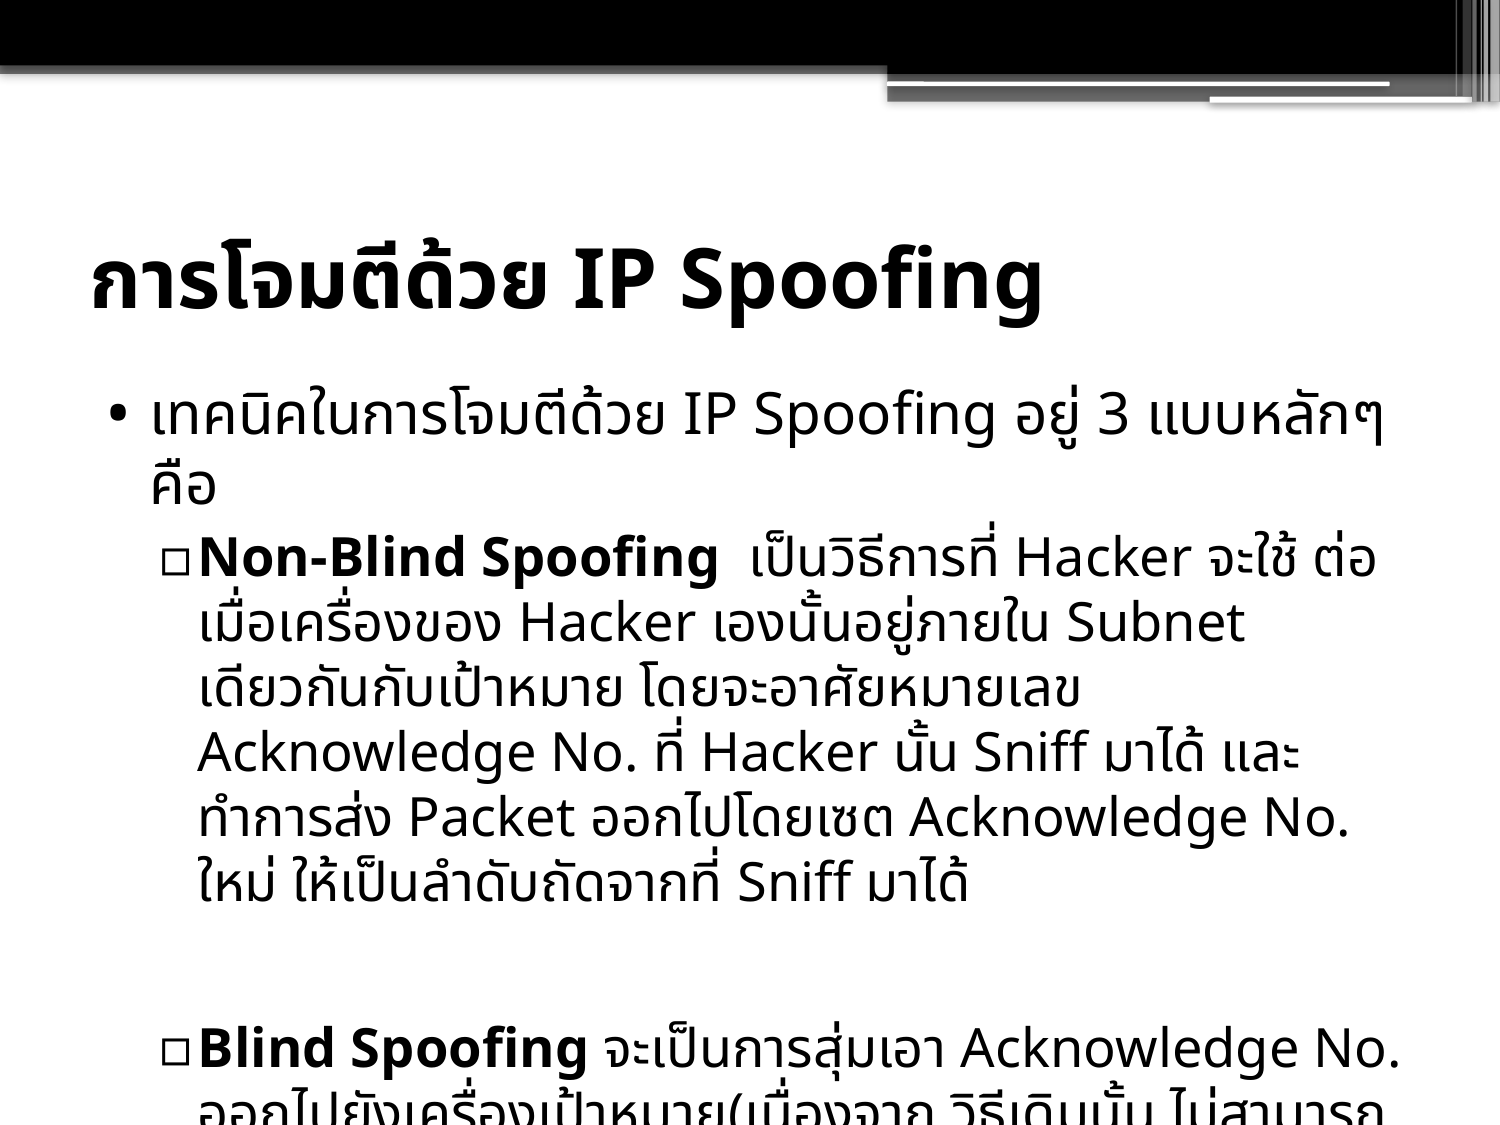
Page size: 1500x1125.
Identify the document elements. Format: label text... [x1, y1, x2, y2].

list เทคนิคในการโจมตีด้วย IP Spoofing อยู่ 3 แบบหลักๆ คือ Non-Blind Spoofing เป็นวิธีการที่ Hacker จะใช้ ต่อเมื่อเครื่องของ Hacker เองนั้นอยู่ภายใน Subnet เดียวกันกับเป้าหมาย โดยจะอาศัยหมายเลข Acknowledge No. ที่ Hacker นั้น Sniff มาได้ และ ทำการส่ง Packet ออกไปโดยเซต Acknowledge No. ใหม่ ให้เป็นลำดับถัดจากที่ Sniff มาได้ Blind Spoofing จะเป็นการสุ่มเอา Acknowledge No. ออกไปยังเครื่องเป้าหมาย(เนื่องจาก วิธีเดิมนั้น ไม่สามารถที่จะ Sniff Packet ของ Users ที่อยู่ห่าง Subnet กันออกไปได้ (เช่น Internet) [75, 368, 1425, 1079]
title การโจมตีด้วย IP Spoofing [75, 187, 1425, 363]
